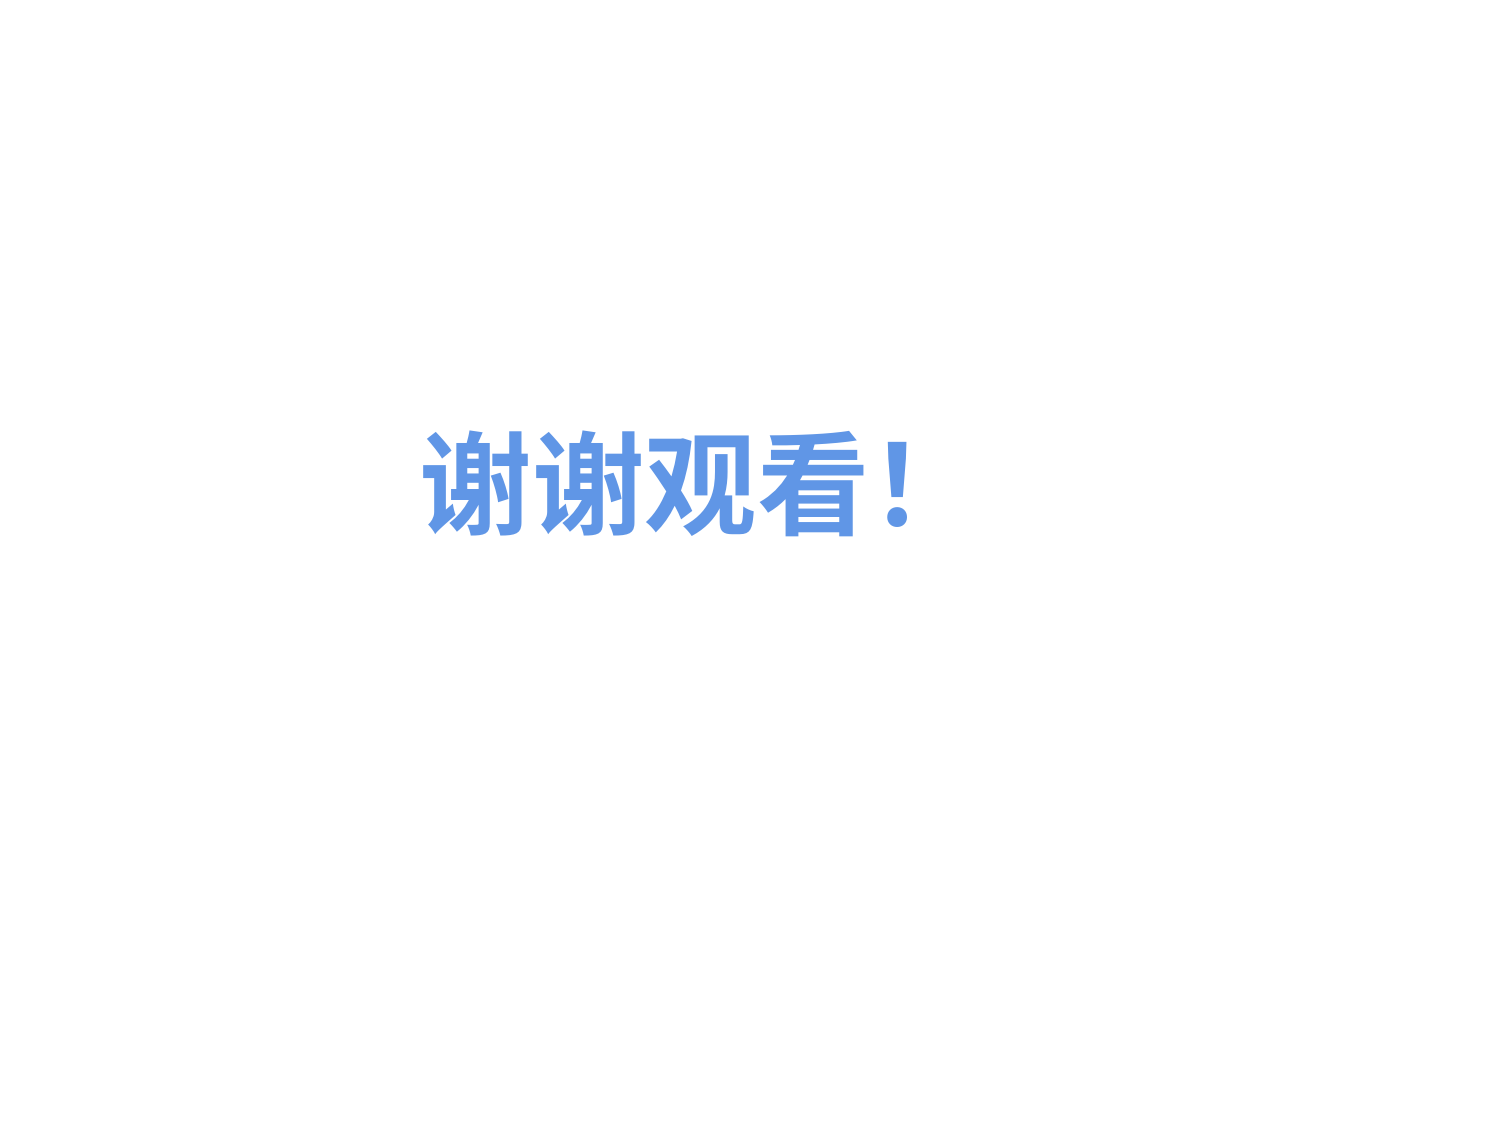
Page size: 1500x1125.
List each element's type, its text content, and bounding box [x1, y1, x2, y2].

text_box 谢谢观看！ [404, 406, 998, 557]
